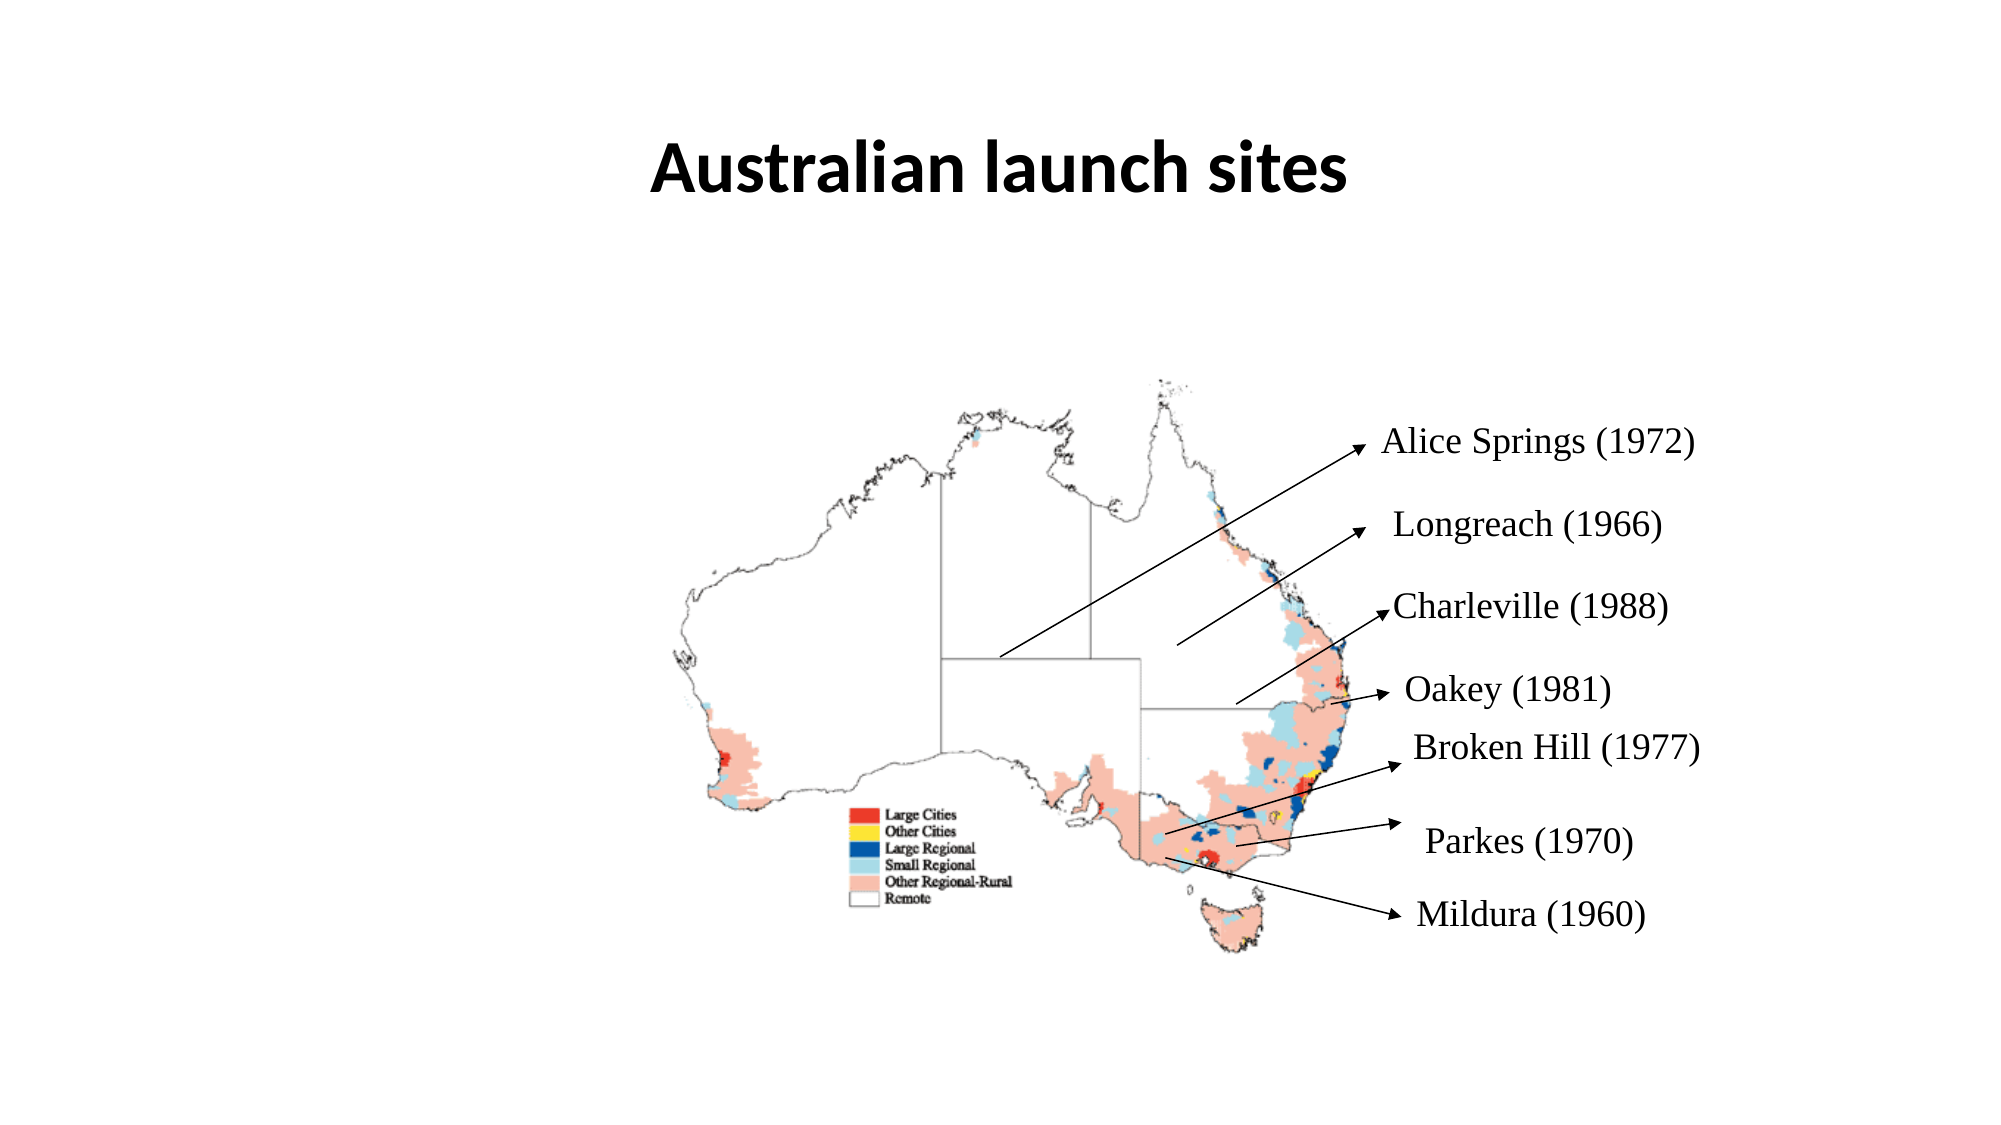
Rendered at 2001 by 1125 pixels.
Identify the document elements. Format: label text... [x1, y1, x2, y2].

text_box Alice Springs (1972) [1370, 408, 1750, 469]
text_box Oakey (1981) [1389, 656, 1662, 717]
text_box Mildura (1960) [1401, 881, 1697, 942]
text_box [1370, 907, 1402, 920]
text_box [1370, 609, 1390, 622]
title Australian launch sites [137, 59, 1863, 278]
text_box [1370, 760, 1398, 773]
text_box Broken Hill (1977) [1398, 714, 1718, 775]
text_box Parkes (1970) [1410, 808, 1694, 869]
text_box [1370, 817, 1402, 831]
text_box [1370, 688, 1389, 701]
text_box Longreach (1966) [1378, 491, 1733, 552]
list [649, 374, 1370, 963]
text_box Charleville (1988) [1378, 574, 1709, 634]
